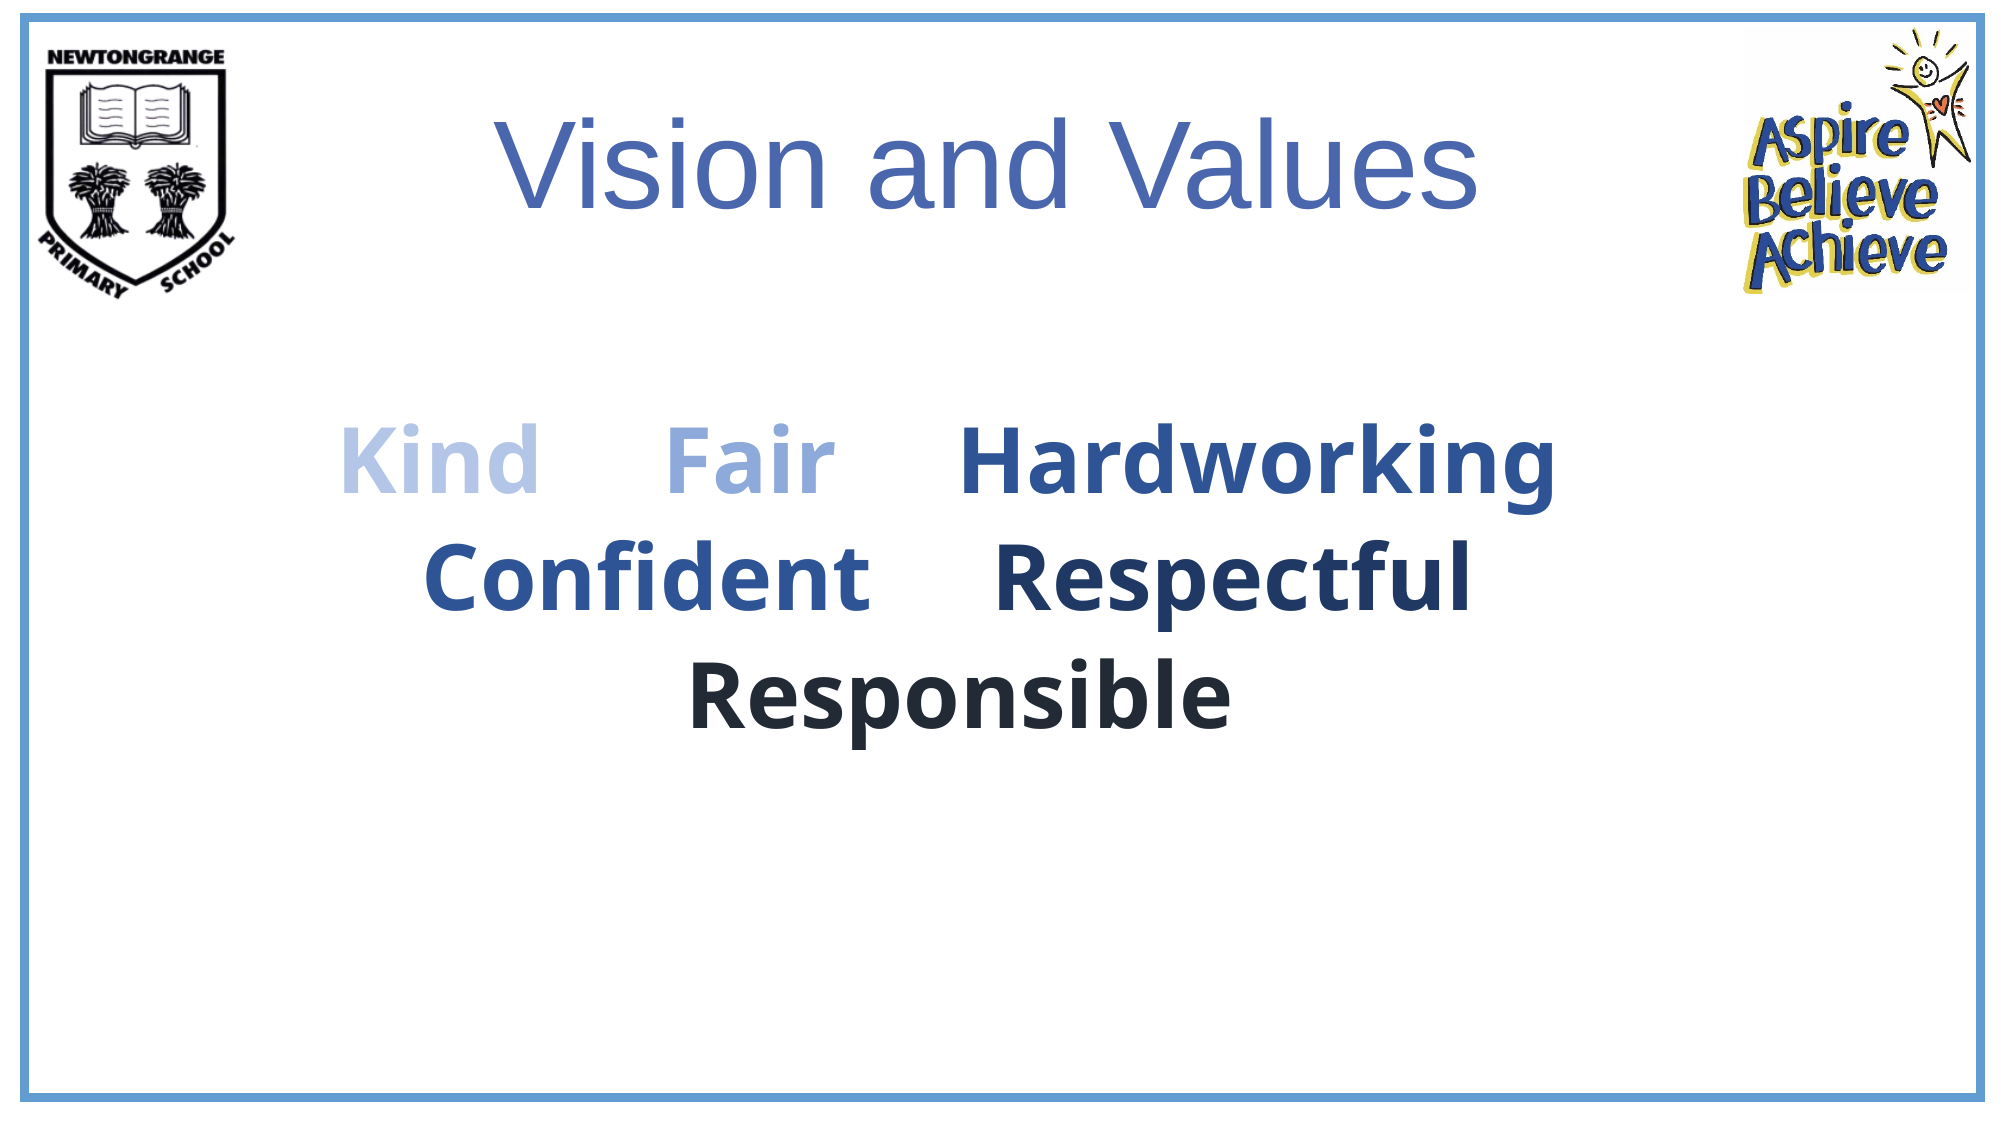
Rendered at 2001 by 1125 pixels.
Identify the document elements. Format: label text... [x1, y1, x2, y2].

picture [1742, 26, 1971, 294]
text_box [24, 17, 1981, 1098]
text_box Kind Fair Hardworking Confident Respectful Responsible [319, 386, 1602, 755]
picture [24, 42, 251, 311]
